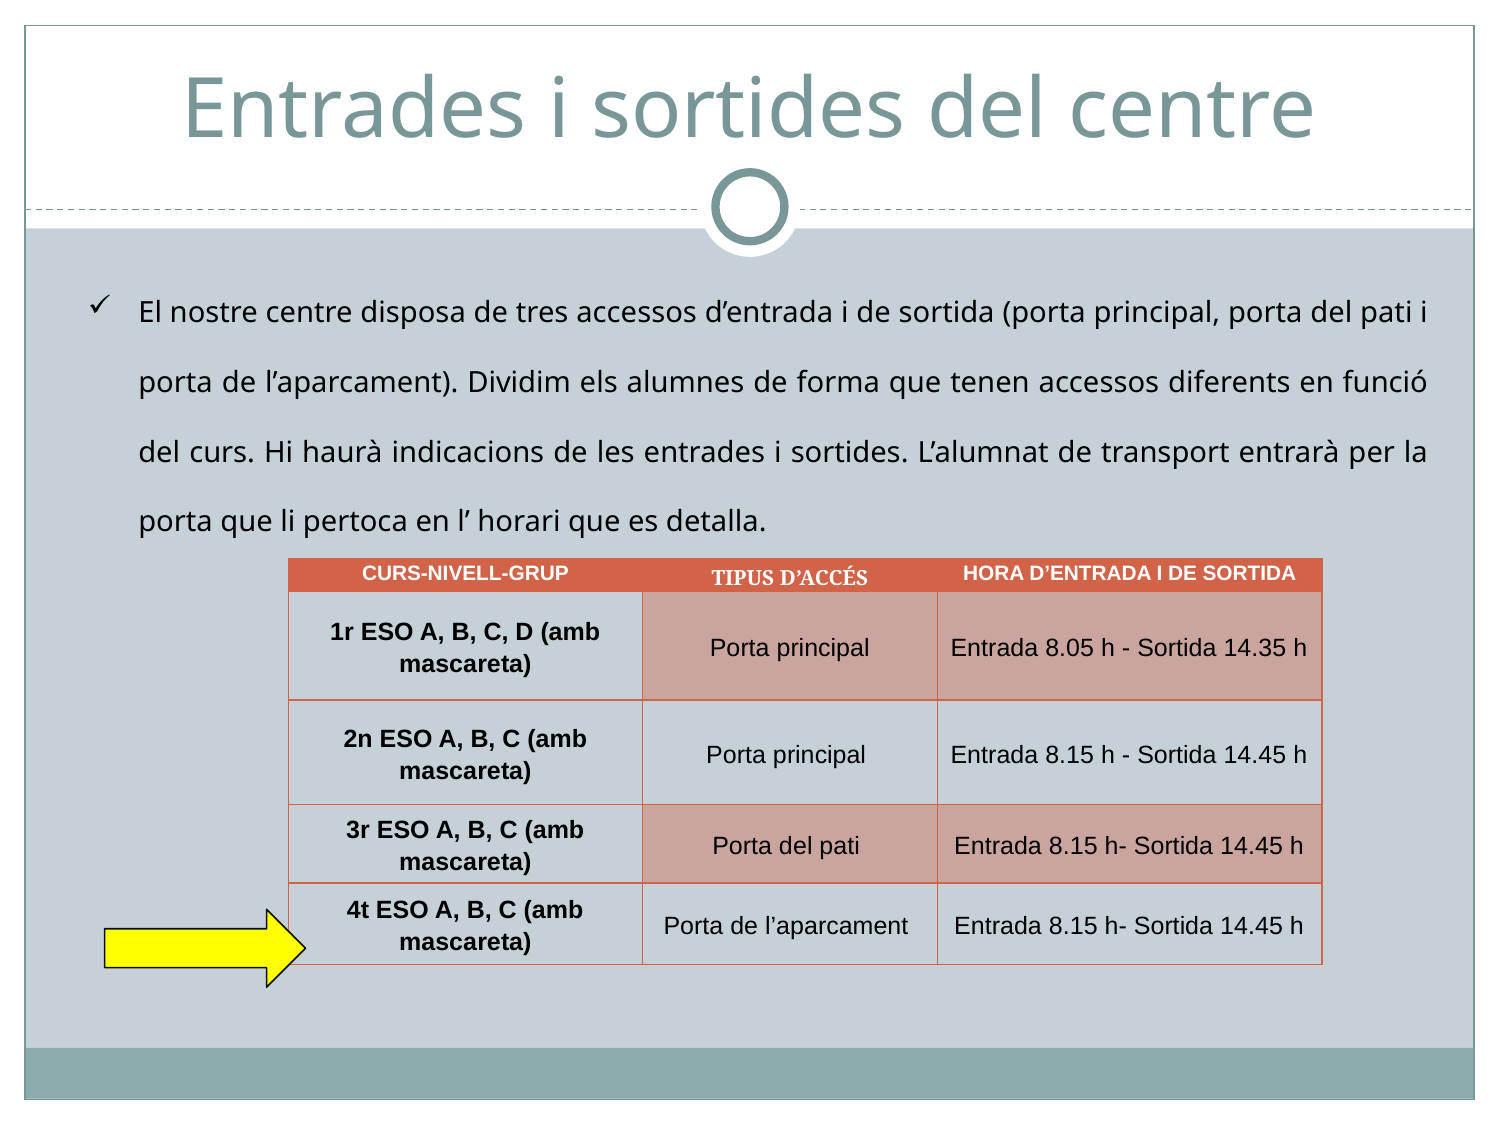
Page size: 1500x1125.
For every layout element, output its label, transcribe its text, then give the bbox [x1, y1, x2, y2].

table_cell Porta del pati [643, 805, 937, 882]
table_cell Entrada 8.15 h- Sortida 14.45 h [938, 805, 1321, 882]
table_cell 4t ESO A, B, C (amb mascareta) [289, 884, 642, 964]
table_cell Entrada 8.05 h - Sortida 14.35 h [938, 592, 1321, 699]
table_header CURS-NIVELL-GRUP [289, 559, 642, 590]
table_header HORA D’ENTRADA I DE SORTIDA [938, 559, 1321, 590]
table_cell Porta de l’aparcament [643, 884, 937, 964]
table_cell Porta principal [643, 592, 937, 699]
table_cell 1r ESO A, B, C, D (amb mascareta) [289, 592, 642, 699]
list El nostre centre disposa de tres accessos d’entrada i de sortida (porta principal, porta del pati i porta de l’aparcament). Dividim els alumnes de forma que tenen accessos diferents en funció del curs. Hi haurà indicacions de les entrades i sortides. L’alumnat de transport entrarà per la porta que li pertoca en l’ horari que es detalla. [49, 250, 1445, 1001]
table_cell 3r ESO A, B, C (amb mascareta) [289, 805, 642, 882]
table_header TIPUS D’ACCÉS [643, 559, 937, 590]
table_cell 2n ESO A, B, C (amb mascareta) [289, 701, 642, 804]
table_cell Entrada 8.15 h - Sortida 14.45 h [938, 701, 1321, 804]
table_cell Porta principal [643, 701, 937, 804]
table_cell Entrada 8.15 h- Sortida 14.45 h [938, 884, 1321, 964]
text_box [104, 909, 306, 988]
title Entrades i sortides del centre [49, 37, 1450, 162]
